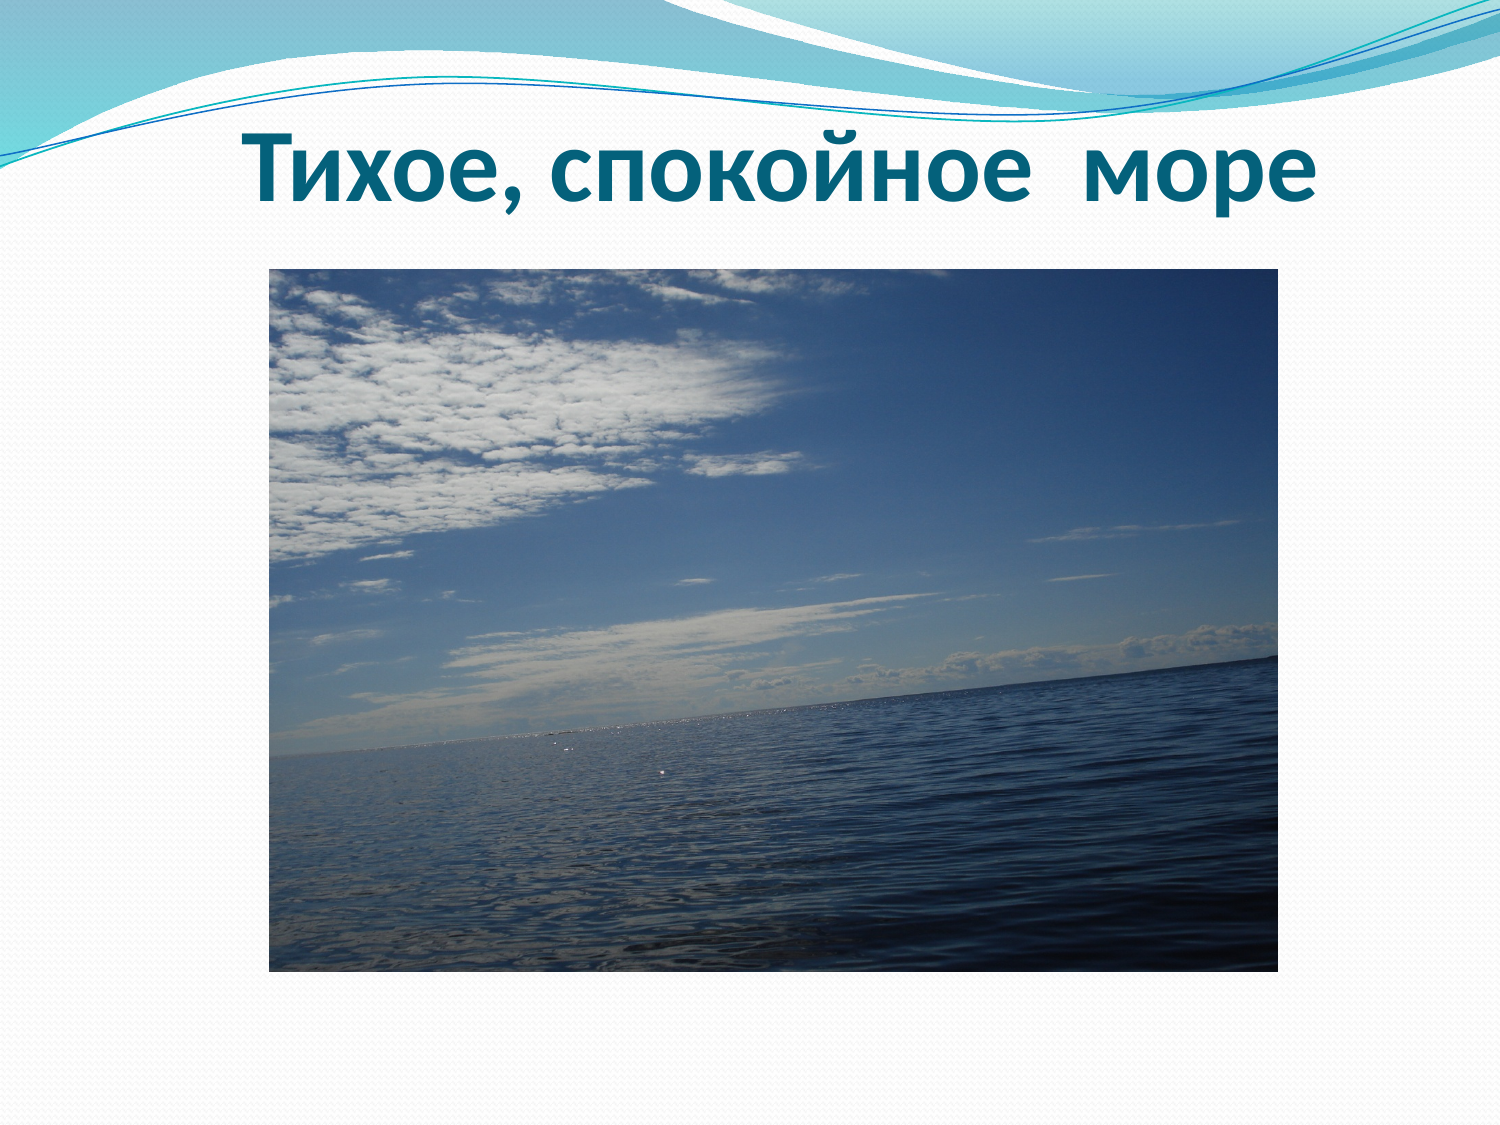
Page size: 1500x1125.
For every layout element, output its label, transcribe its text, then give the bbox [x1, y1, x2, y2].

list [269, 269, 1278, 972]
title Тихое, спокойное море [105, 35, 1456, 223]
